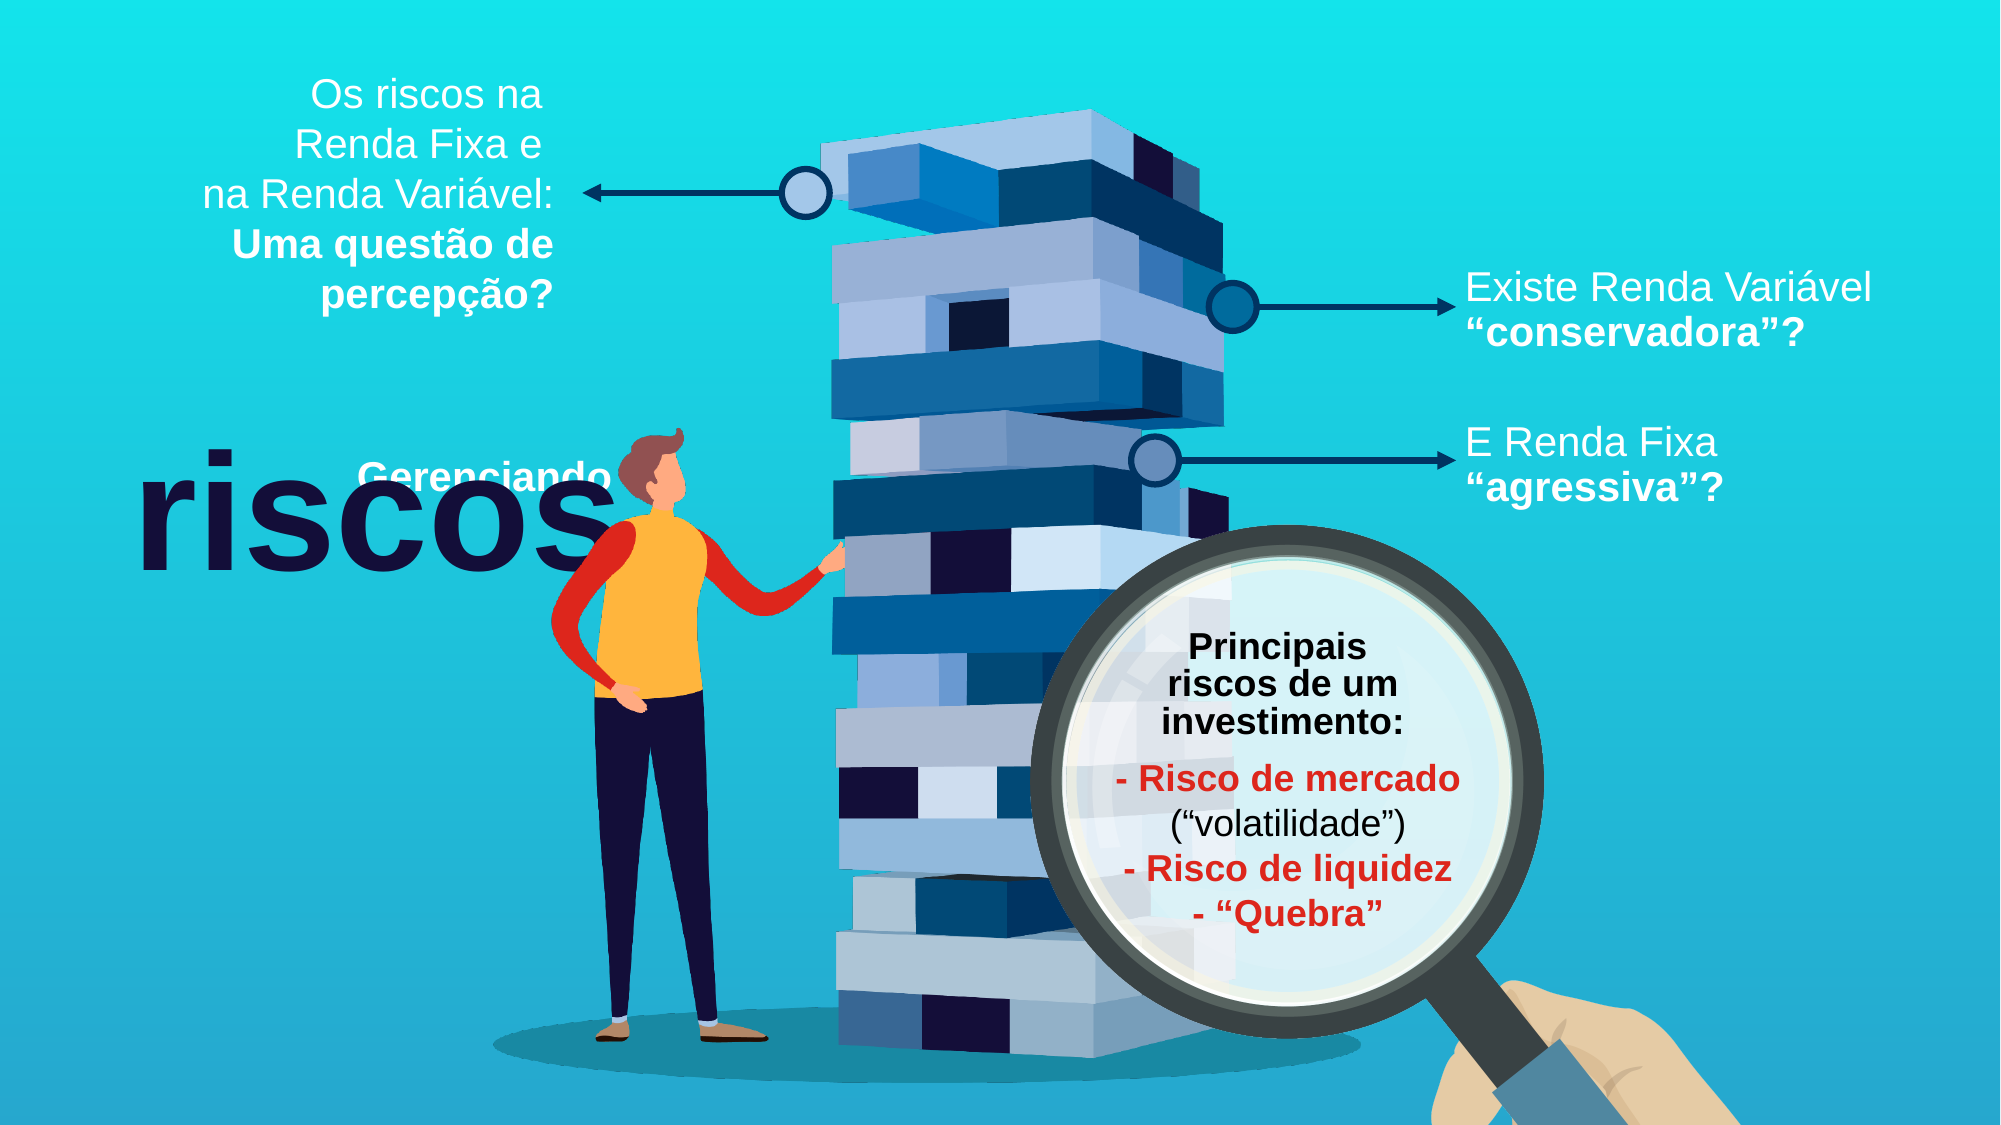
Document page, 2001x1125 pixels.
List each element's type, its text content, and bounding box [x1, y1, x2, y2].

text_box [935, 499, 2000, 1125]
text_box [1208, 257, 1905, 357]
text_box [0, 0, 2000, 1125]
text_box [1131, 412, 1906, 499]
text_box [1078, 622, 1493, 944]
title Gerenciando riscos [45, 364, 470, 635]
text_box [94, 59, 830, 327]
picture [470, 63, 1412, 1104]
